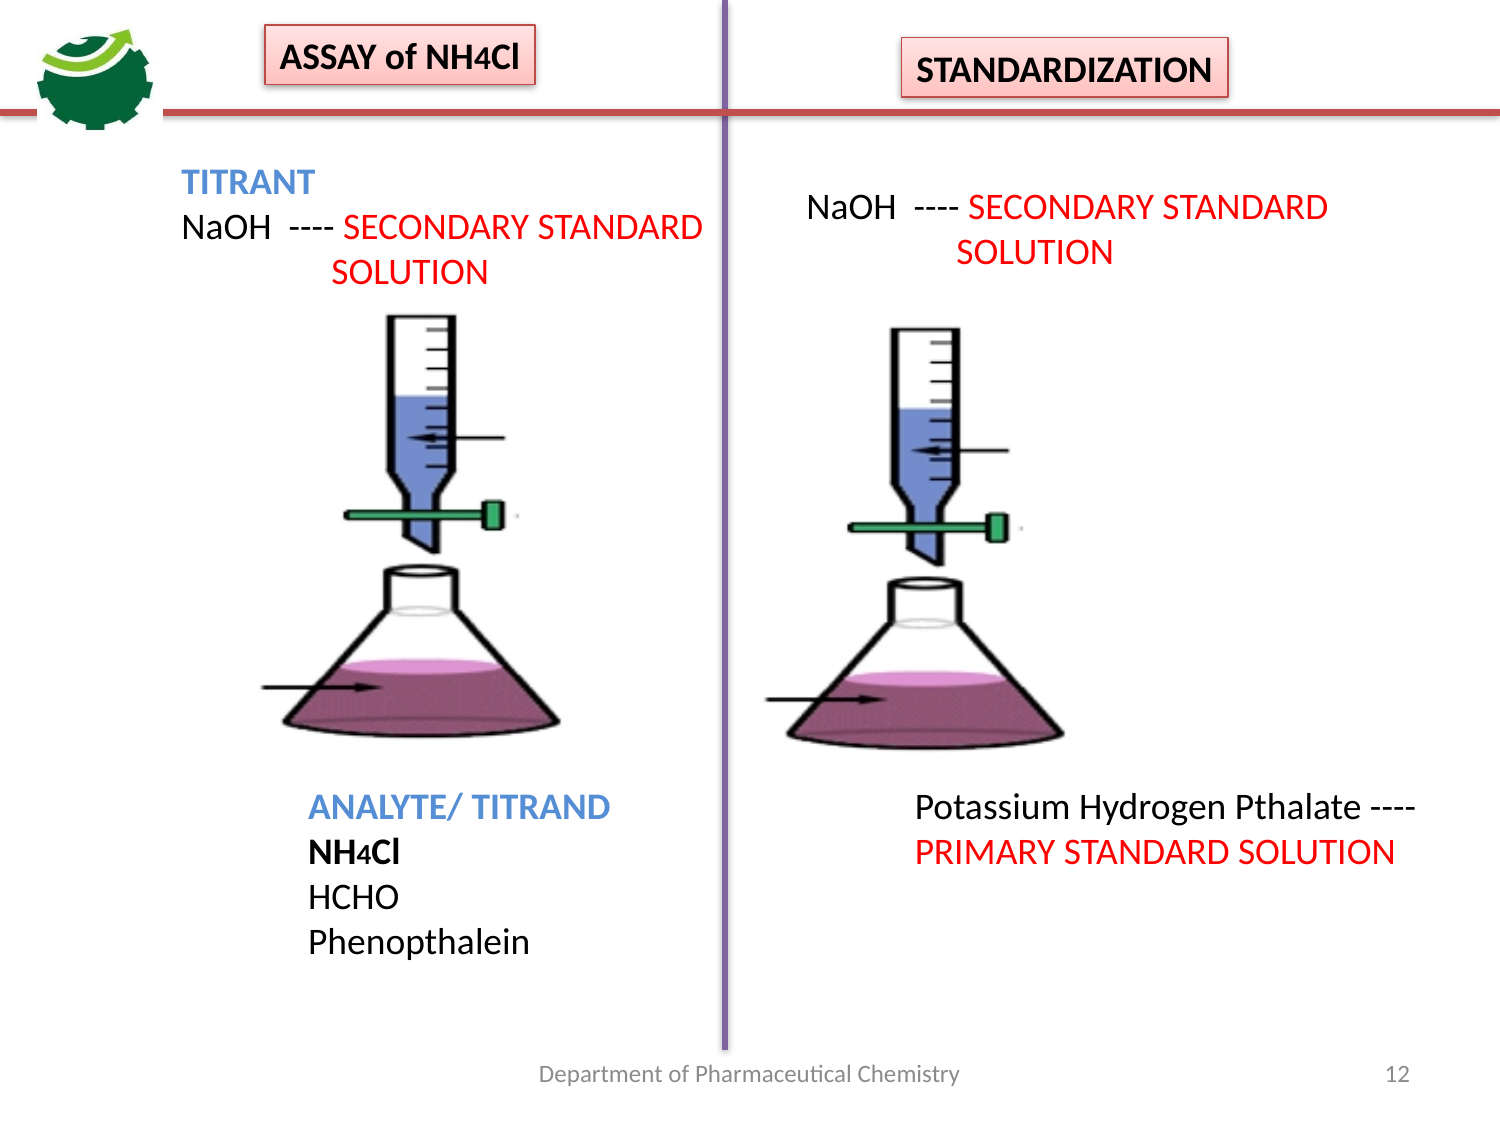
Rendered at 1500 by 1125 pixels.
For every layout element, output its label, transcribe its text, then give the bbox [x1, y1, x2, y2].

text_box TITRANT NaOH ---- SECONDARY STANDARD SOLUTION [733, 149, 742, 300]
text_box STANDARDIZATION [901, 37, 1229, 98]
picture [728, 312, 1134, 769]
picture [224, 299, 630, 757]
footer Department of Pharmaceutical Chemistry [512, 1042, 988, 1103]
text_box TITRANT NaOH ---- SECONDARY STANDARD SOLUTION [166, 149, 717, 300]
picture [37, 24, 163, 139]
text_box Potassium Hydrogen Pthalate ---- PRIMARY STANDARD SOLUTION [899, 774, 1438, 880]
slide_number 12 [1074, 1042, 1425, 1103]
text_box NaOH ---- SECONDARY STANDARD SOLUTION [791, 174, 1367, 280]
text_box ASSAY of NH4Cl [264, 24, 536, 85]
text_box ANALYTE/ TITRAND NH4Cl HCHO Phenopthalein [293, 774, 626, 970]
